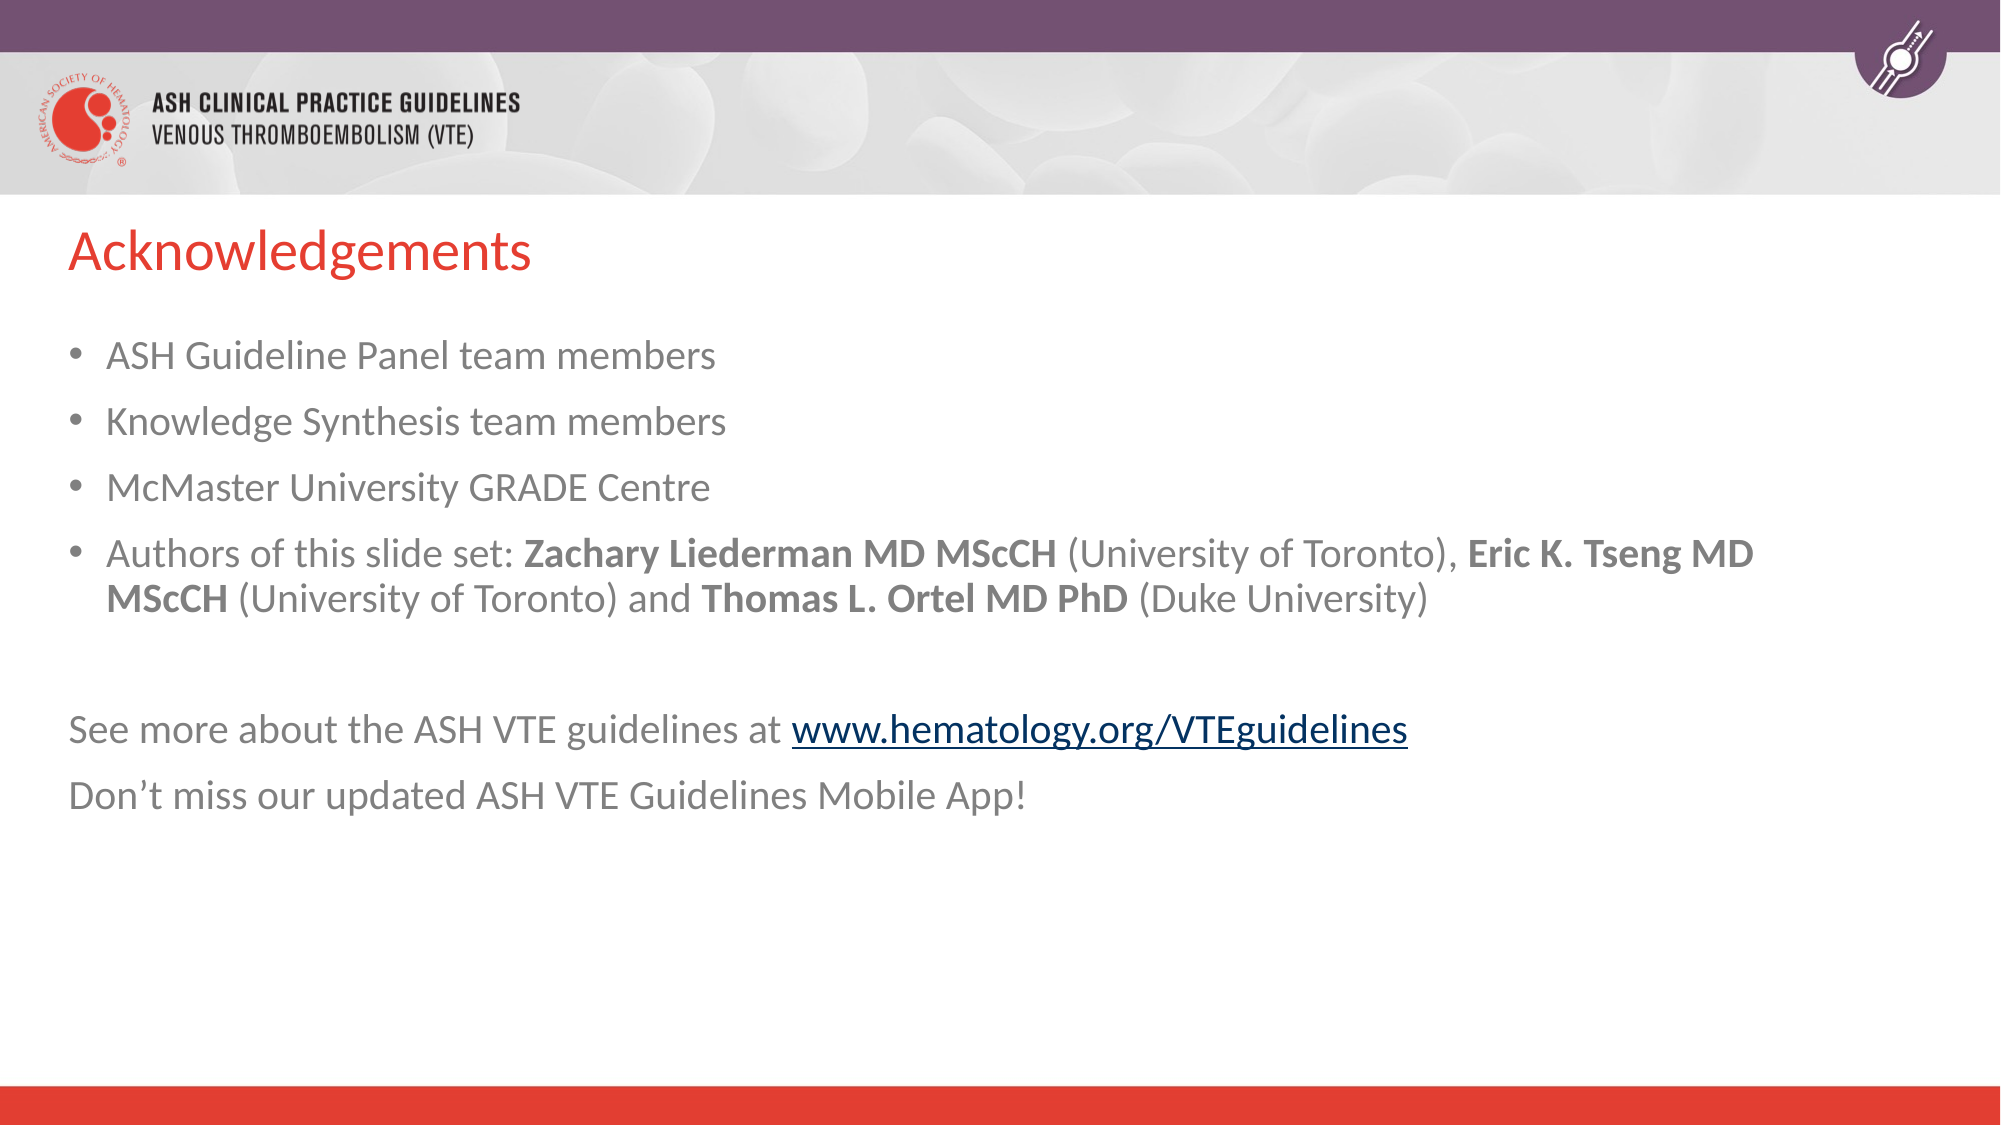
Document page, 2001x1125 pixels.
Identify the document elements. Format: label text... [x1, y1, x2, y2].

picture [0, 0, 2001, 1125]
title Acknowledgements [68, 219, 1869, 289]
list ASH Guideline Panel team members Knowledge Synthesis team members McMaster University GRADE Centre Authors of this slide set: Zachary Liederman MD MScCH (University of Toronto), Eric K. Tseng MD MScCH (University of Toronto) and Thomas L. Ortel MD PhD (Duke University) See more about the ASH VTE guidelines at www.hematology.org/VTEguidelines Don’t miss our updated ASH VTE Guidelines Mobile App! [68, 333, 1869, 983]
